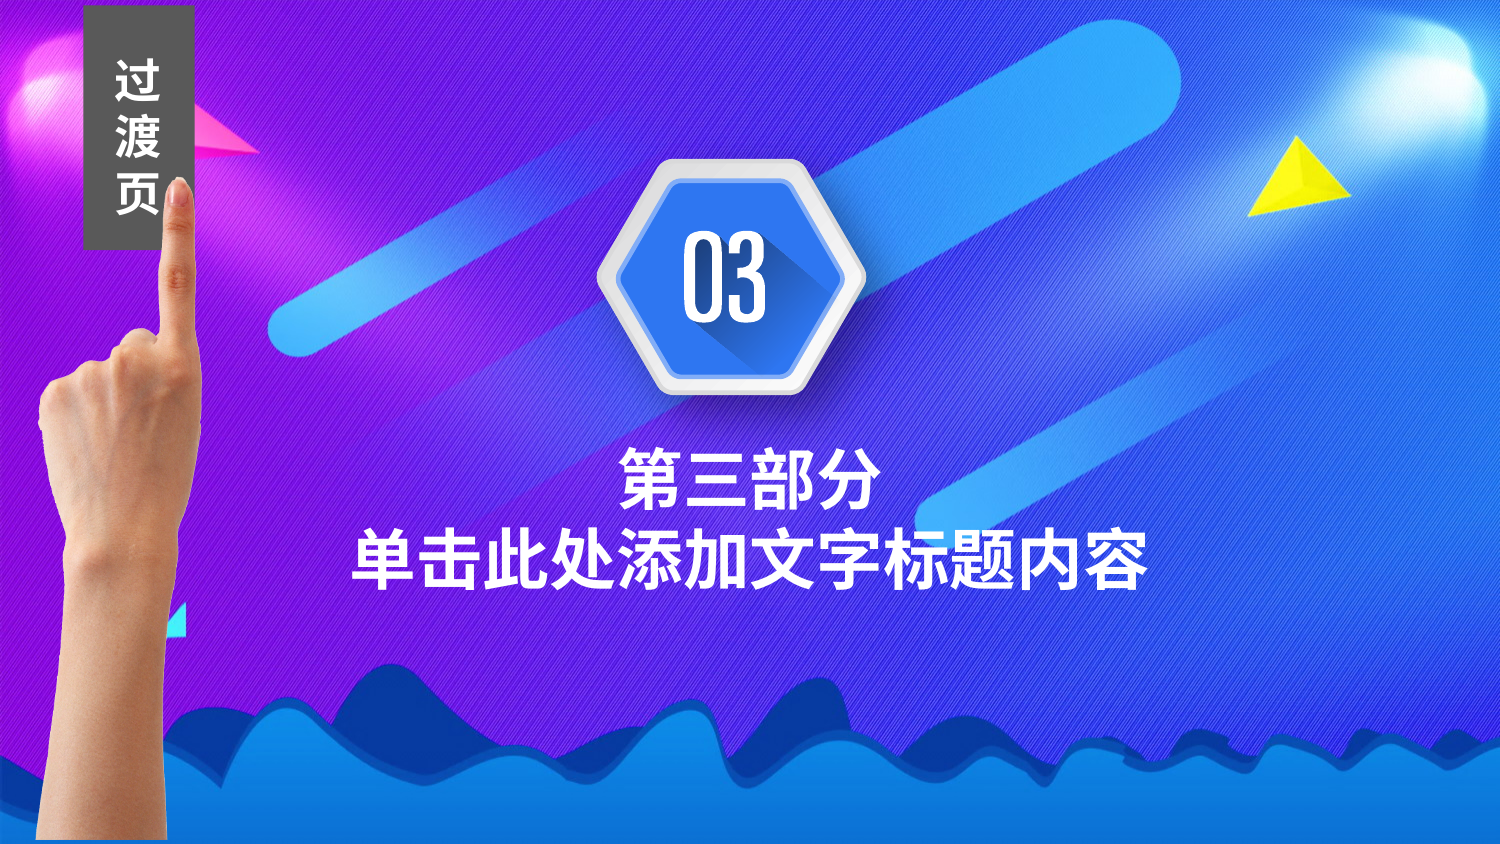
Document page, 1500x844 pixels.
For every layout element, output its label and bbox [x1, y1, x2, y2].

text_box [598, 161, 865, 393]
picture [0, 0, 1500, 844]
text_box [83, 5, 198, 161]
